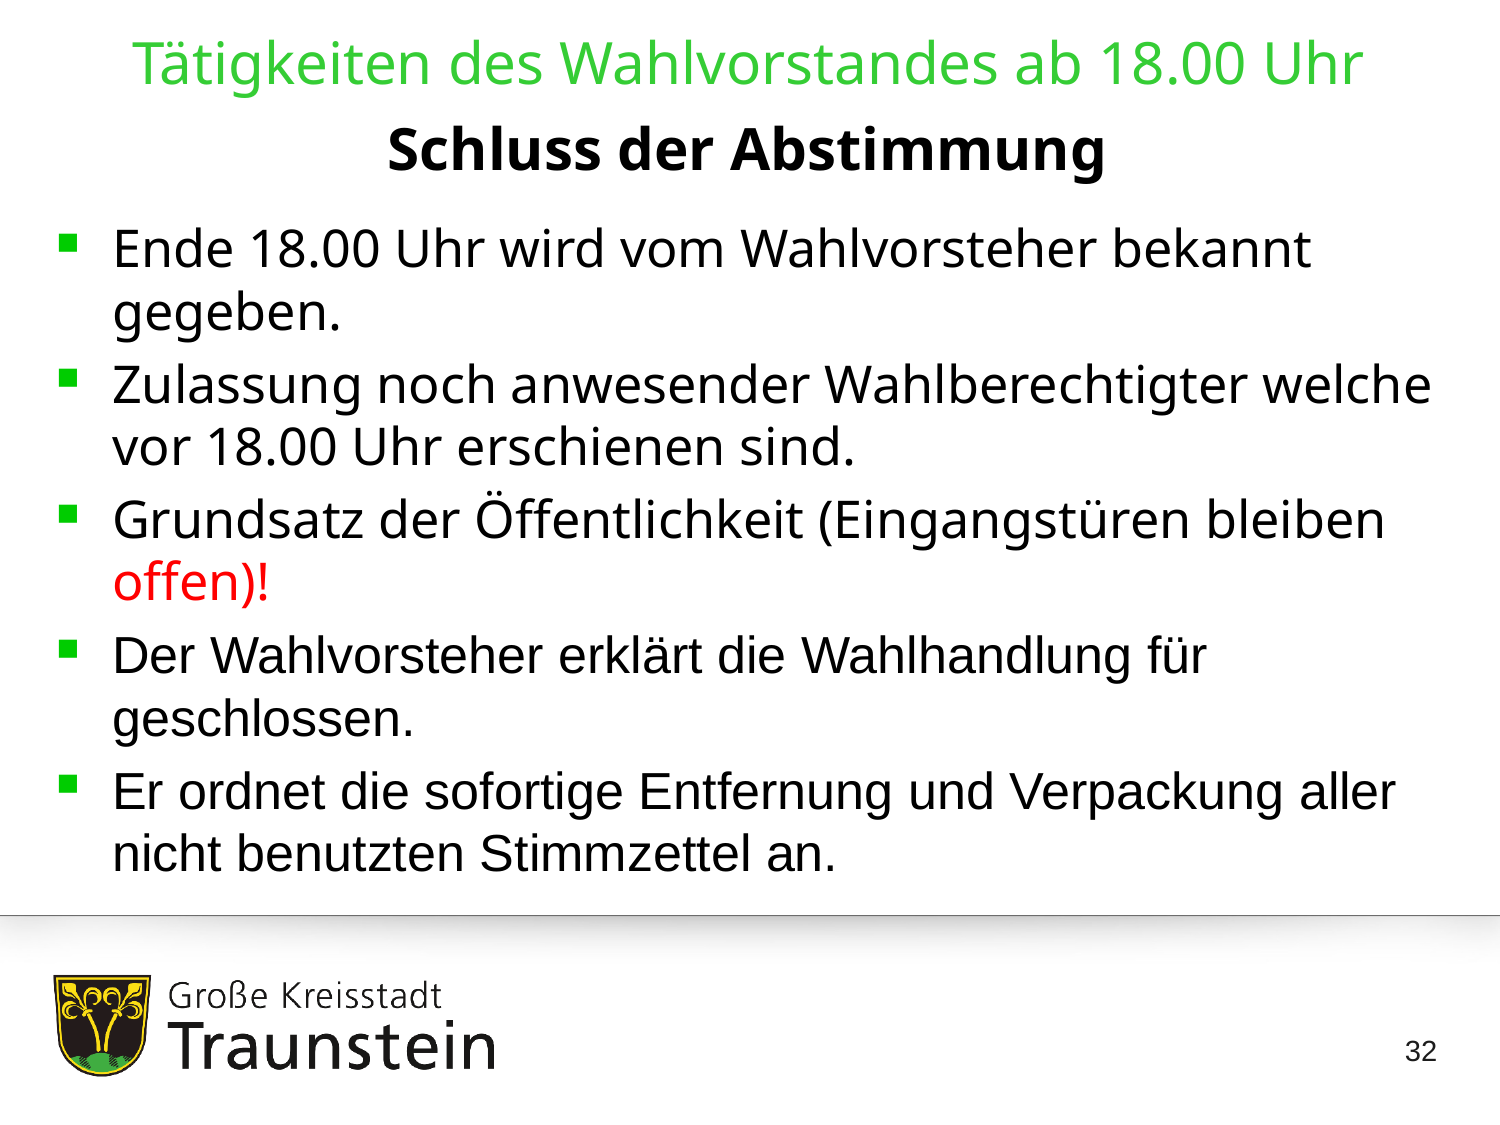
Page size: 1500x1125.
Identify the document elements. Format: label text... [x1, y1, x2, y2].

text_box Tätigkeiten des Wahlvorstandes ab 18.00 Uhr [76, 19, 1419, 104]
text_box Schluss der Abstimmung [0, 104, 1498, 190]
picture [0, 915, 1500, 1083]
list Ende 18.00 Uhr wird vom Wahlvorsteher bekannt gegeben. Zulassung noch anwesender Wahlberechtigter welche vor 18.00 Uhr erschienen sind. Grundsatz der Öffentlichkeit (Eingangstüren bleiben offen)! Der Wahlvorsteher erklärt die Wahlhandlung für geschlossen. Er ordnet die sofortige Entfernung und Verpackung aller nicht benutzten Stimmzettel an. [41, 208, 1473, 882]
